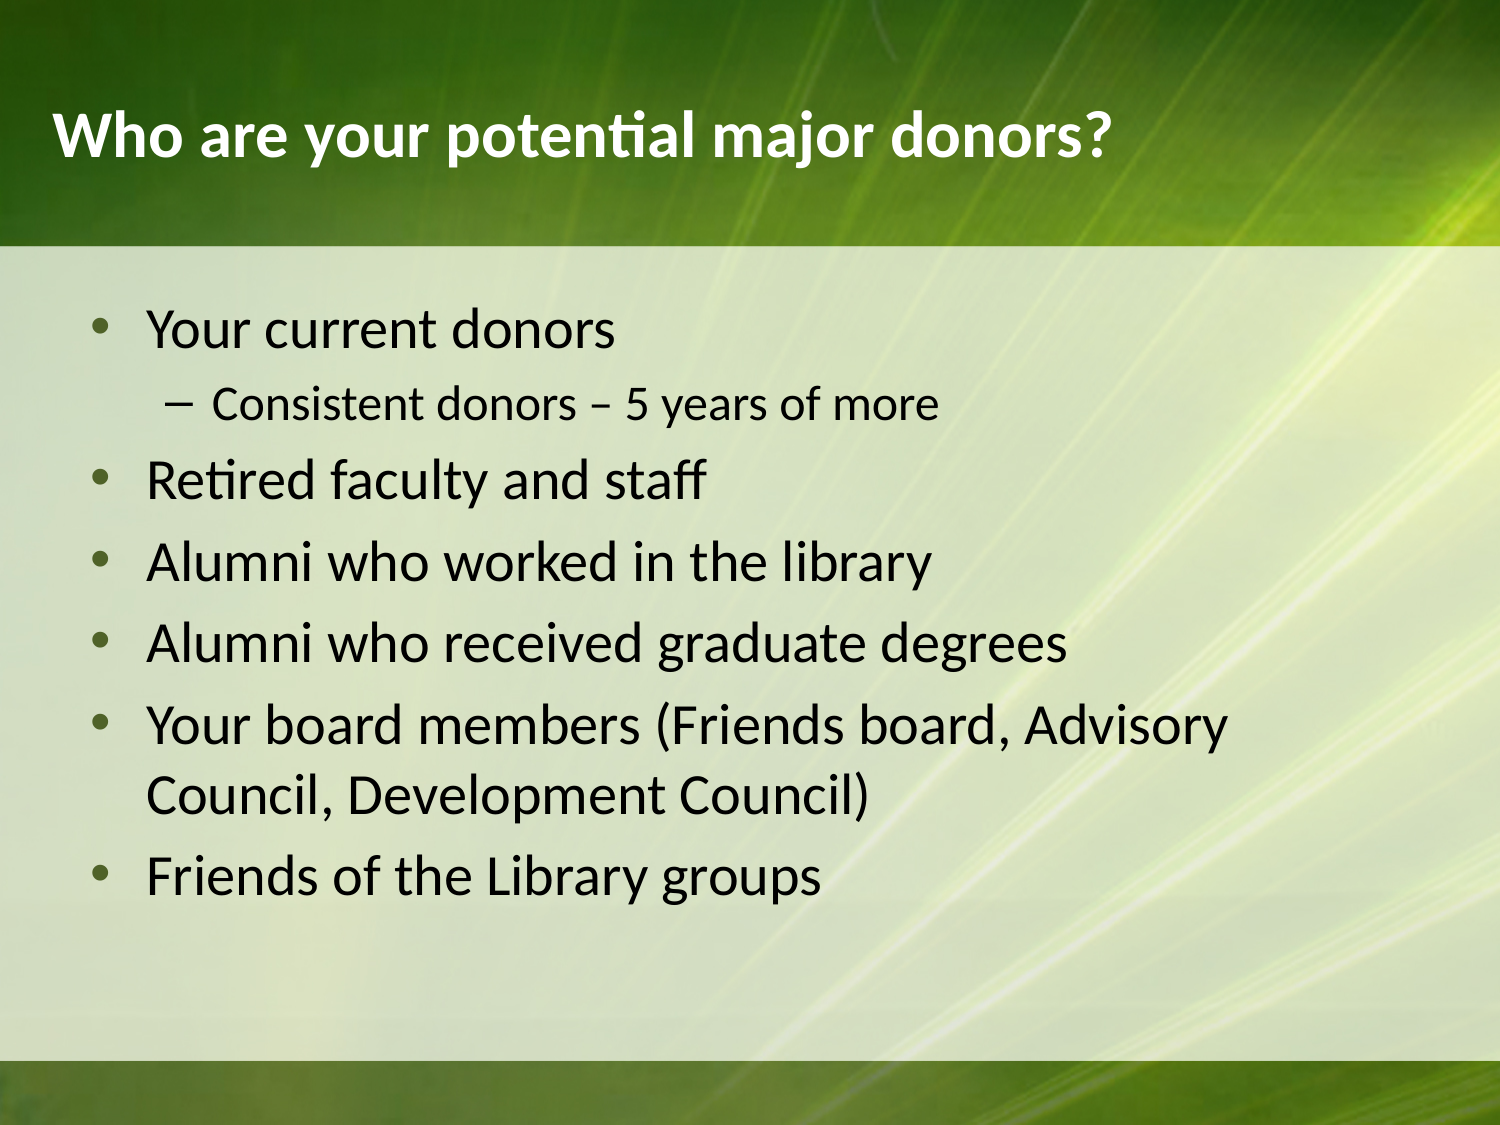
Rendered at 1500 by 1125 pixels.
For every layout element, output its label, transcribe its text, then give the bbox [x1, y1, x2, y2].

picture [0, 0, 1500, 1125]
list Your current donors Consistent donors – 5 years of more Retired faculty and staff Alumni who worked in the library Alumni who received graduate degrees Your board members (Friends board, Advisory Council, Development Council) Friends of the Library groups [75, 282, 1425, 1025]
title Who are your potential major donors? [37, 37, 1388, 225]
